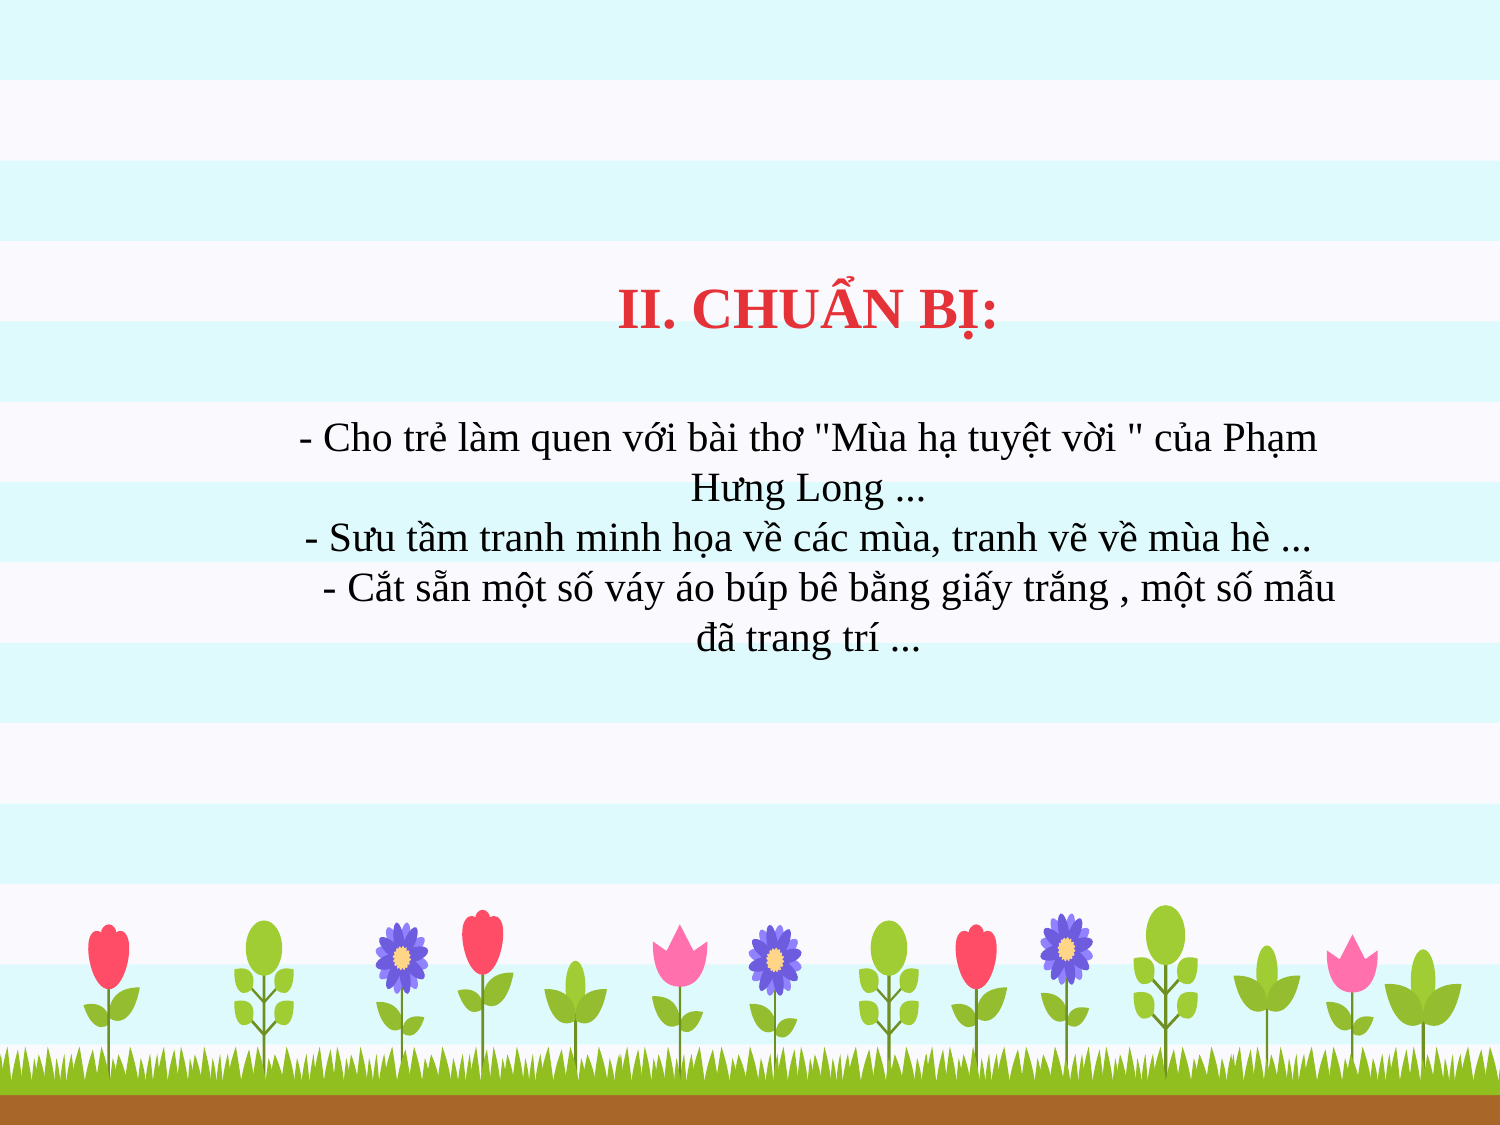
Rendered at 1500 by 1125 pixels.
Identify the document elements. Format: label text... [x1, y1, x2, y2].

text_box II. CHUẨN BỊ: - Cho trẻ làm quen với bài thơ "Mùa hạ tuyệt vời " của Phạm Hưng Long ... - Sưu tầm tranh minh họa về các mùa, tranh vẽ về mùa hè ... - Cắt sẵn một số váy áo búp bê bằng giấy trắng , một số mẫu đã trang trí ... [242, 262, 1375, 668]
